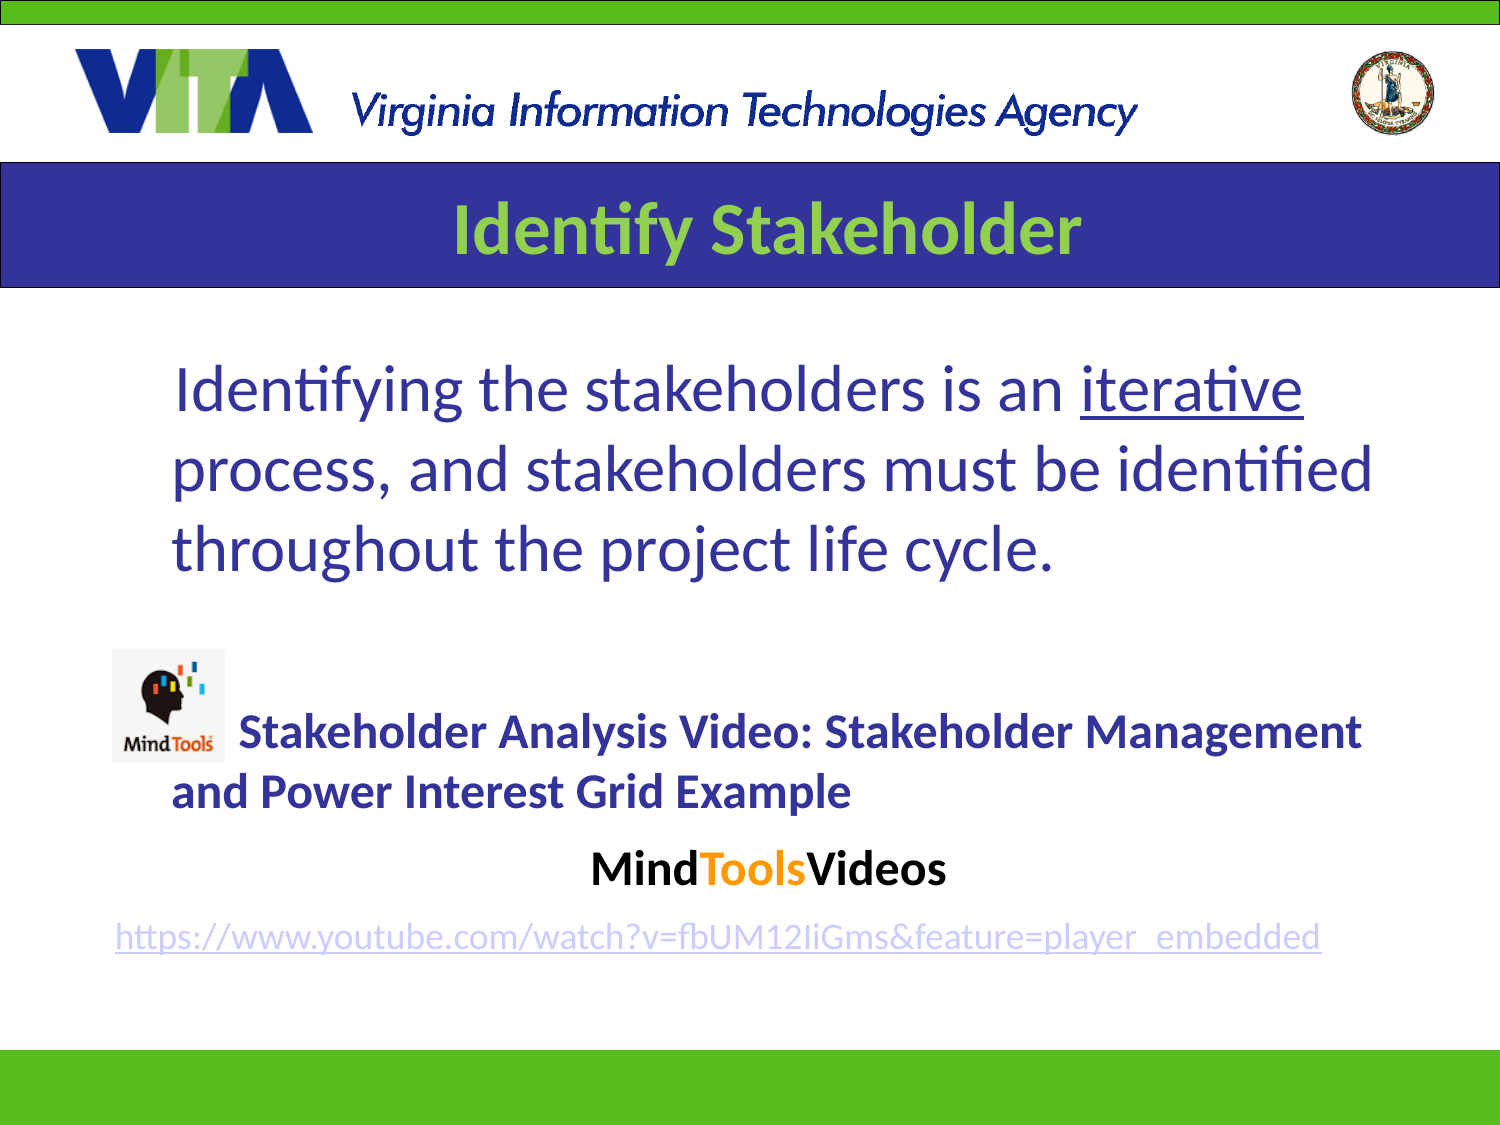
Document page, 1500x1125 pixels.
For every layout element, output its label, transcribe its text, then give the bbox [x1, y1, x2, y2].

list Identifying the stakeholders is an iterative process, and stakeholders must be identified throughout the project life cycle. Stakeholder Analysis Video: Stakeholder Management and Power Interest Grid Example MindToolsVideos https://www.youtube.com/watch?v=fbUM12IiGms&feature=player_embedded [99, 337, 1438, 601]
picture [324, 77, 1138, 137]
picture [1350, 49, 1437, 138]
picture [75, 49, 313, 133]
title Identify Stakeholder [99, 162, 1438, 288]
picture [112, 649, 226, 763]
